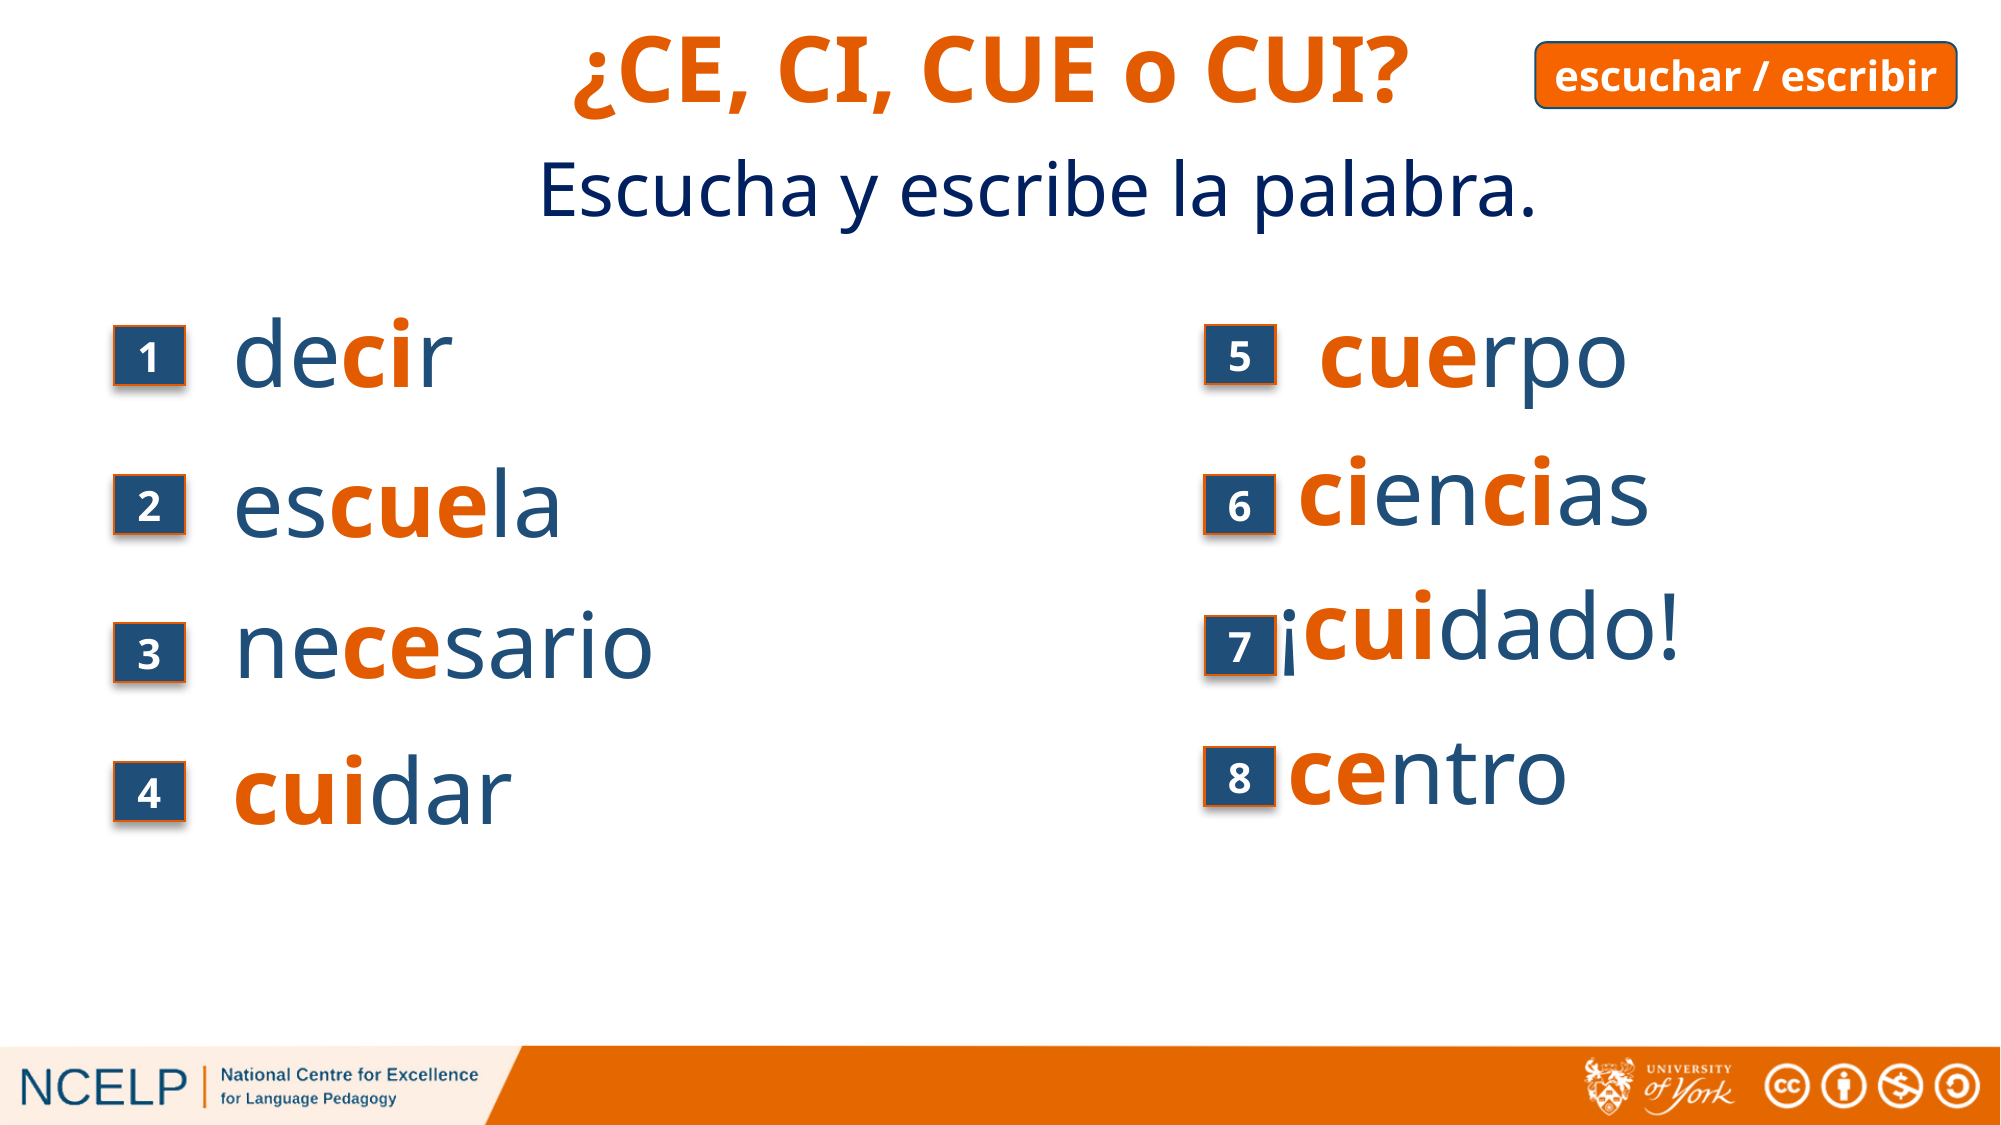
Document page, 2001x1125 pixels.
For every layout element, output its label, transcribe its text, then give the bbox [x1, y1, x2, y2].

text_box centro [1272, 705, 1674, 831]
text_box cuidar [217, 725, 791, 850]
picture [0, 0, 2001, 1125]
text_box necesario [218, 579, 870, 705]
text_box Escucha y escribe la palabra. [307, 58, 1769, 270]
text_box escuchar / escribir [1534, 41, 1958, 110]
text_box 3 [113, 622, 186, 683]
title ¿CE, CI, CUE o CUI? [557, 19, 1474, 58]
text_box 6 [1203, 474, 1276, 535]
text_box 5 [1204, 324, 1277, 385]
text_box decir [217, 288, 619, 414]
text_box escuela [217, 437, 791, 563]
text_box 7 [1204, 615, 1277, 676]
text_box 8 [1203, 746, 1276, 807]
text_box 4 [113, 761, 186, 822]
text_box cuerpo [1303, 288, 1877, 414]
text_box ¡cuidado! [1262, 560, 1836, 686]
text_box 1 [113, 325, 186, 386]
text_box ciencias [1282, 426, 1799, 551]
text_box 2 [113, 474, 186, 535]
